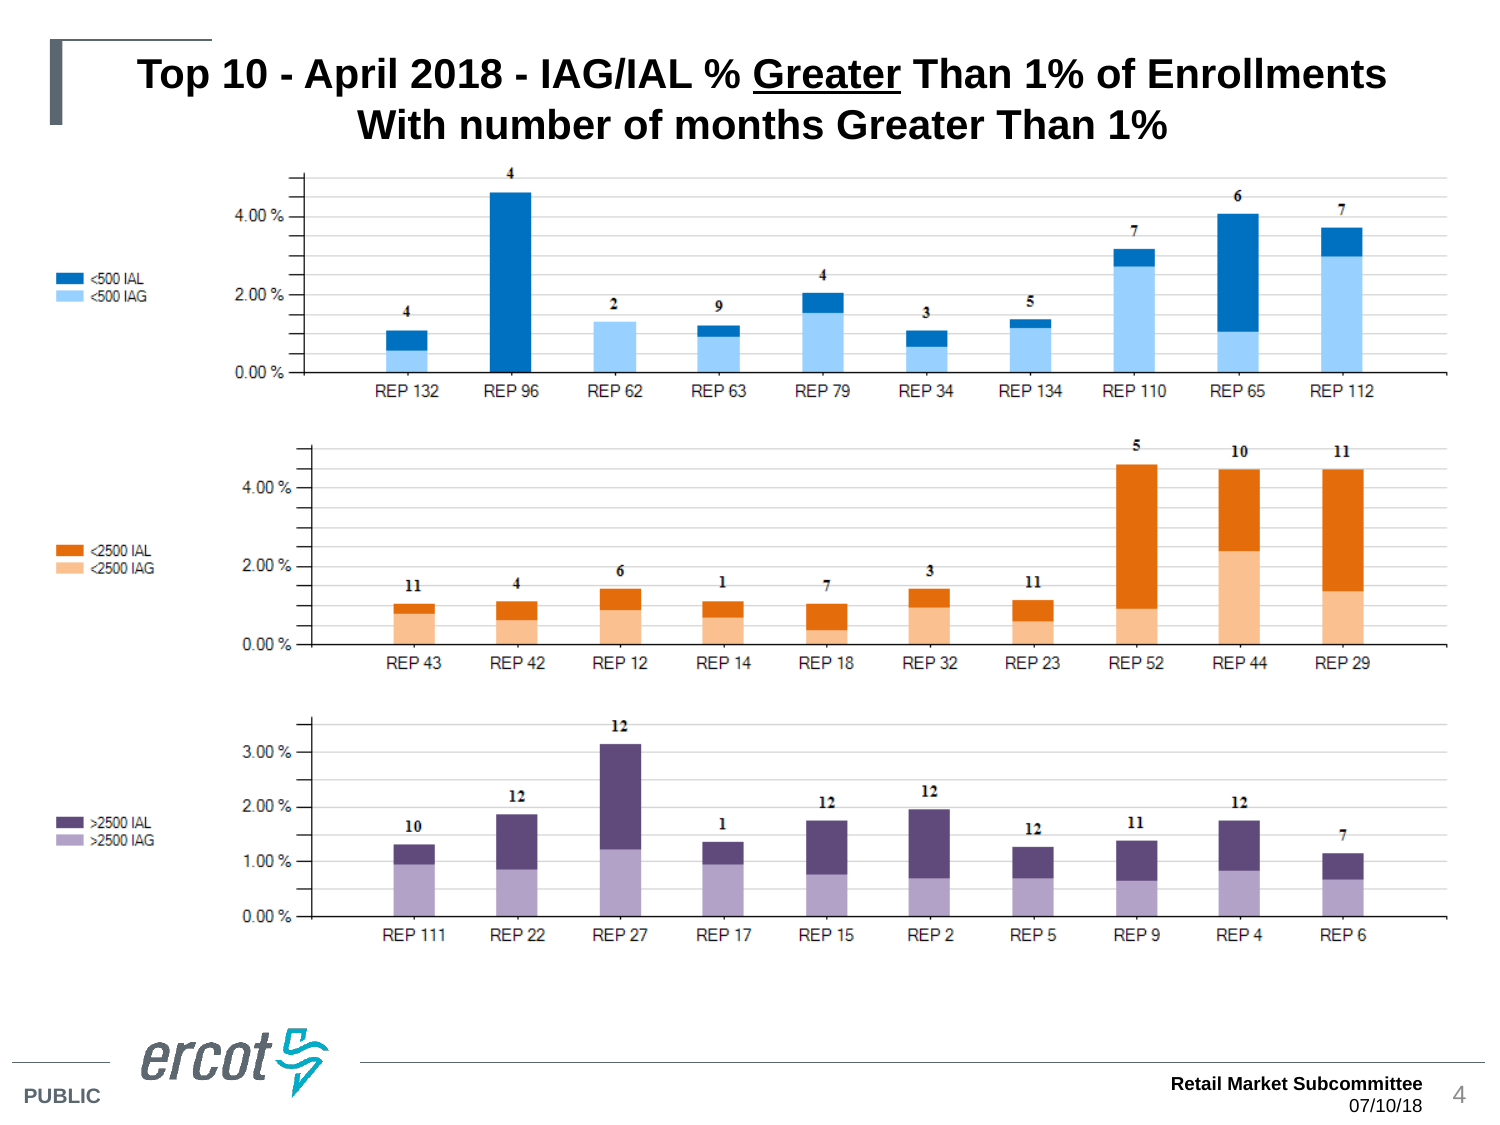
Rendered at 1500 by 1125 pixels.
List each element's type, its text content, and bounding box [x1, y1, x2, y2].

text_box Retail Market Subcommittee 07/10/18 [1124, 1064, 1438, 1125]
title Top 10 - April 2018 - IAG/IAL % Greater Than 1% of Enrollments With number of months Greater Than 1% [62, 39, 1463, 144]
picture [0, 709, 1500, 960]
picture [137, 1024, 332, 1100]
picture [0, 437, 1500, 688]
slide_number 4 [1438, 1076, 1475, 1112]
picture [0, 165, 1500, 416]
